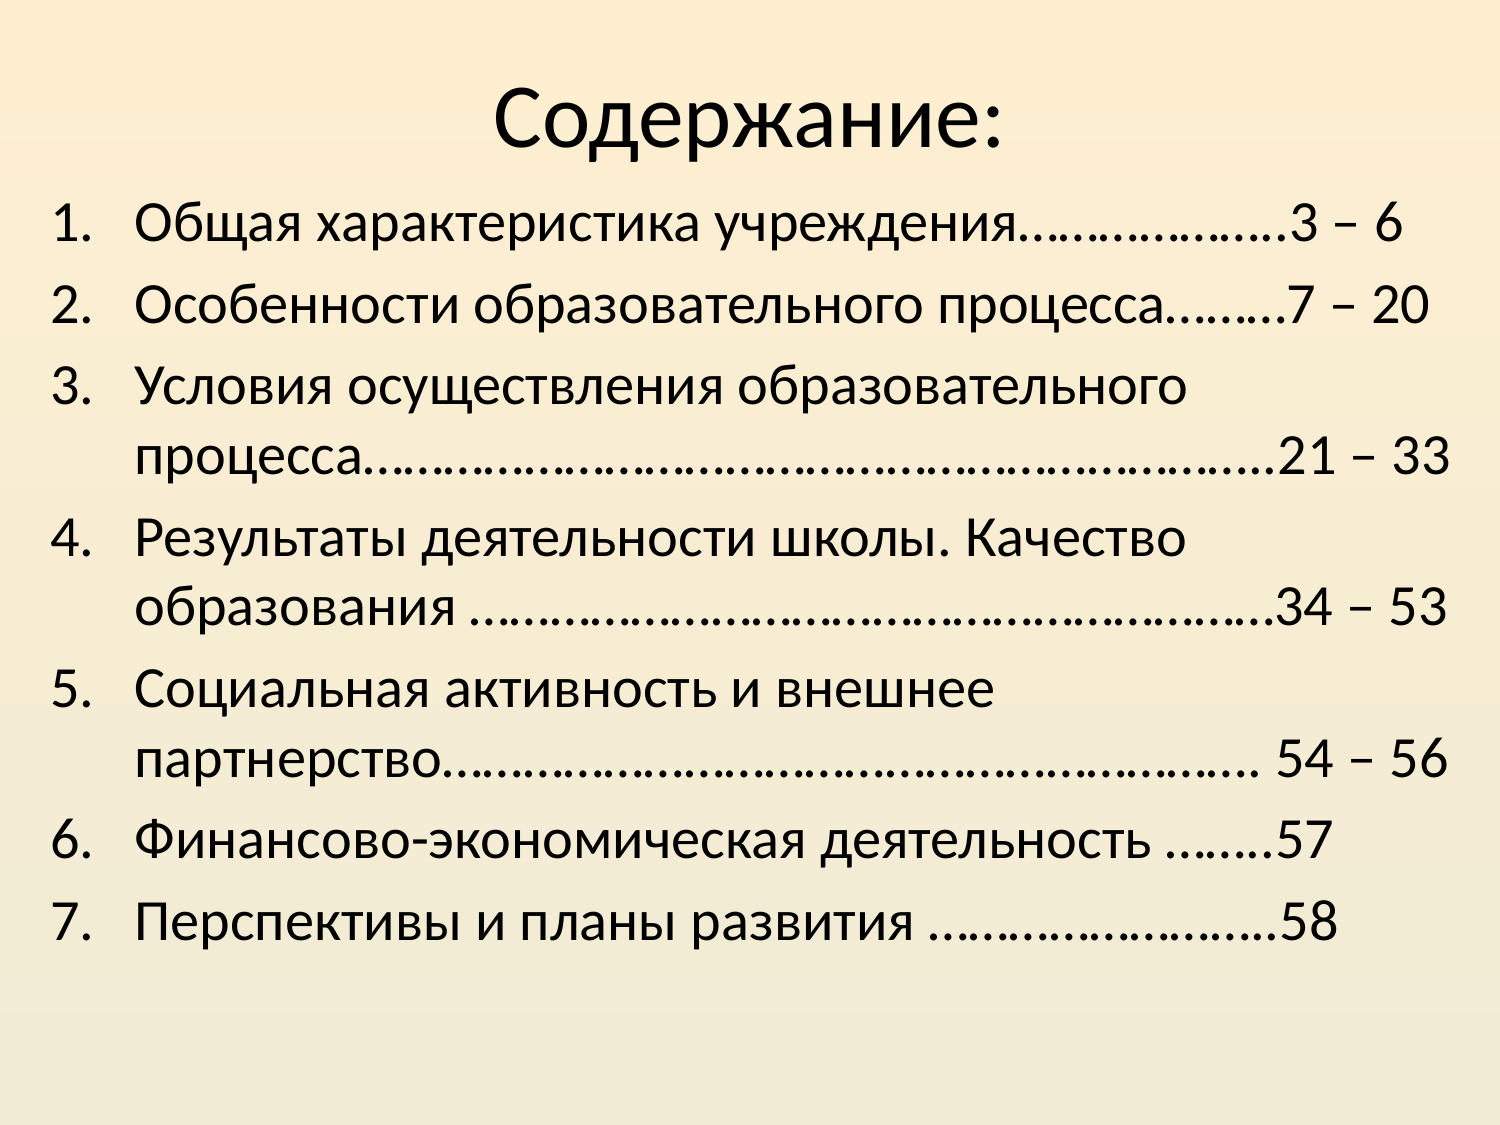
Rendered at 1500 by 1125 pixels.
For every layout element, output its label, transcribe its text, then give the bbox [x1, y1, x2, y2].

title Содержание: [75, 45, 1425, 175]
list Общая характеристика учреждения………………..3 – 6 Особенности образовательного процесса………7 – 20 Условия осуществления образовательного процесса…………………………………………………………..21 – 33 Результаты деятельности школы. Качество образования ……………………………………………………34 – 53 Социальная активность и внешнее партнерство……………………………………………………. 54 – 56 Финансово-экономическая деятельность ……..57 Перспективы и планы развития ……………………..58 [35, 175, 1477, 1047]
